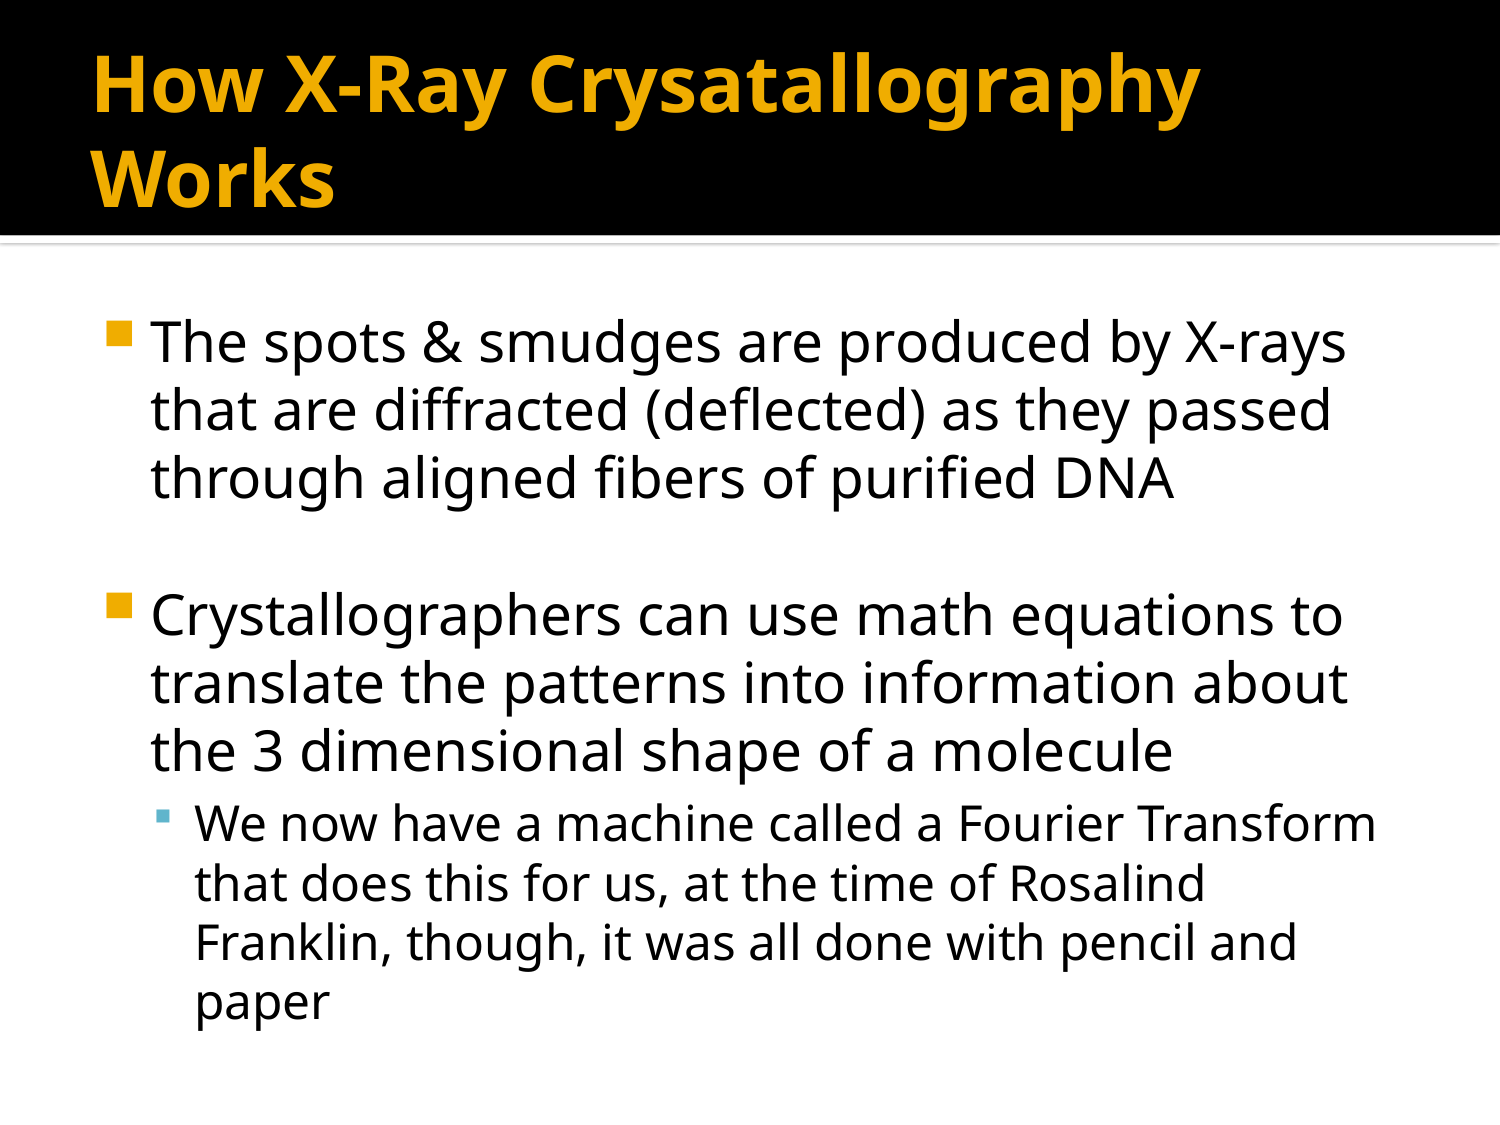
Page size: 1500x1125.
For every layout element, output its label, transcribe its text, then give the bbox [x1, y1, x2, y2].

list The spots & smudges are produced by X-rays that are diffracted (deflected) as they passed through aligned fibers of purified DNA Crystallographers can use math equations to translate the patterns into information about the 3 dimensional shape of a molecule We now have a machine called a Fourier Transform that does this for us, at the time of Rosalind Franklin, though, it was all done with pencil and paper [75, 291, 1425, 1050]
title How X-Ray Crysatallography Works [75, 25, 1425, 231]
